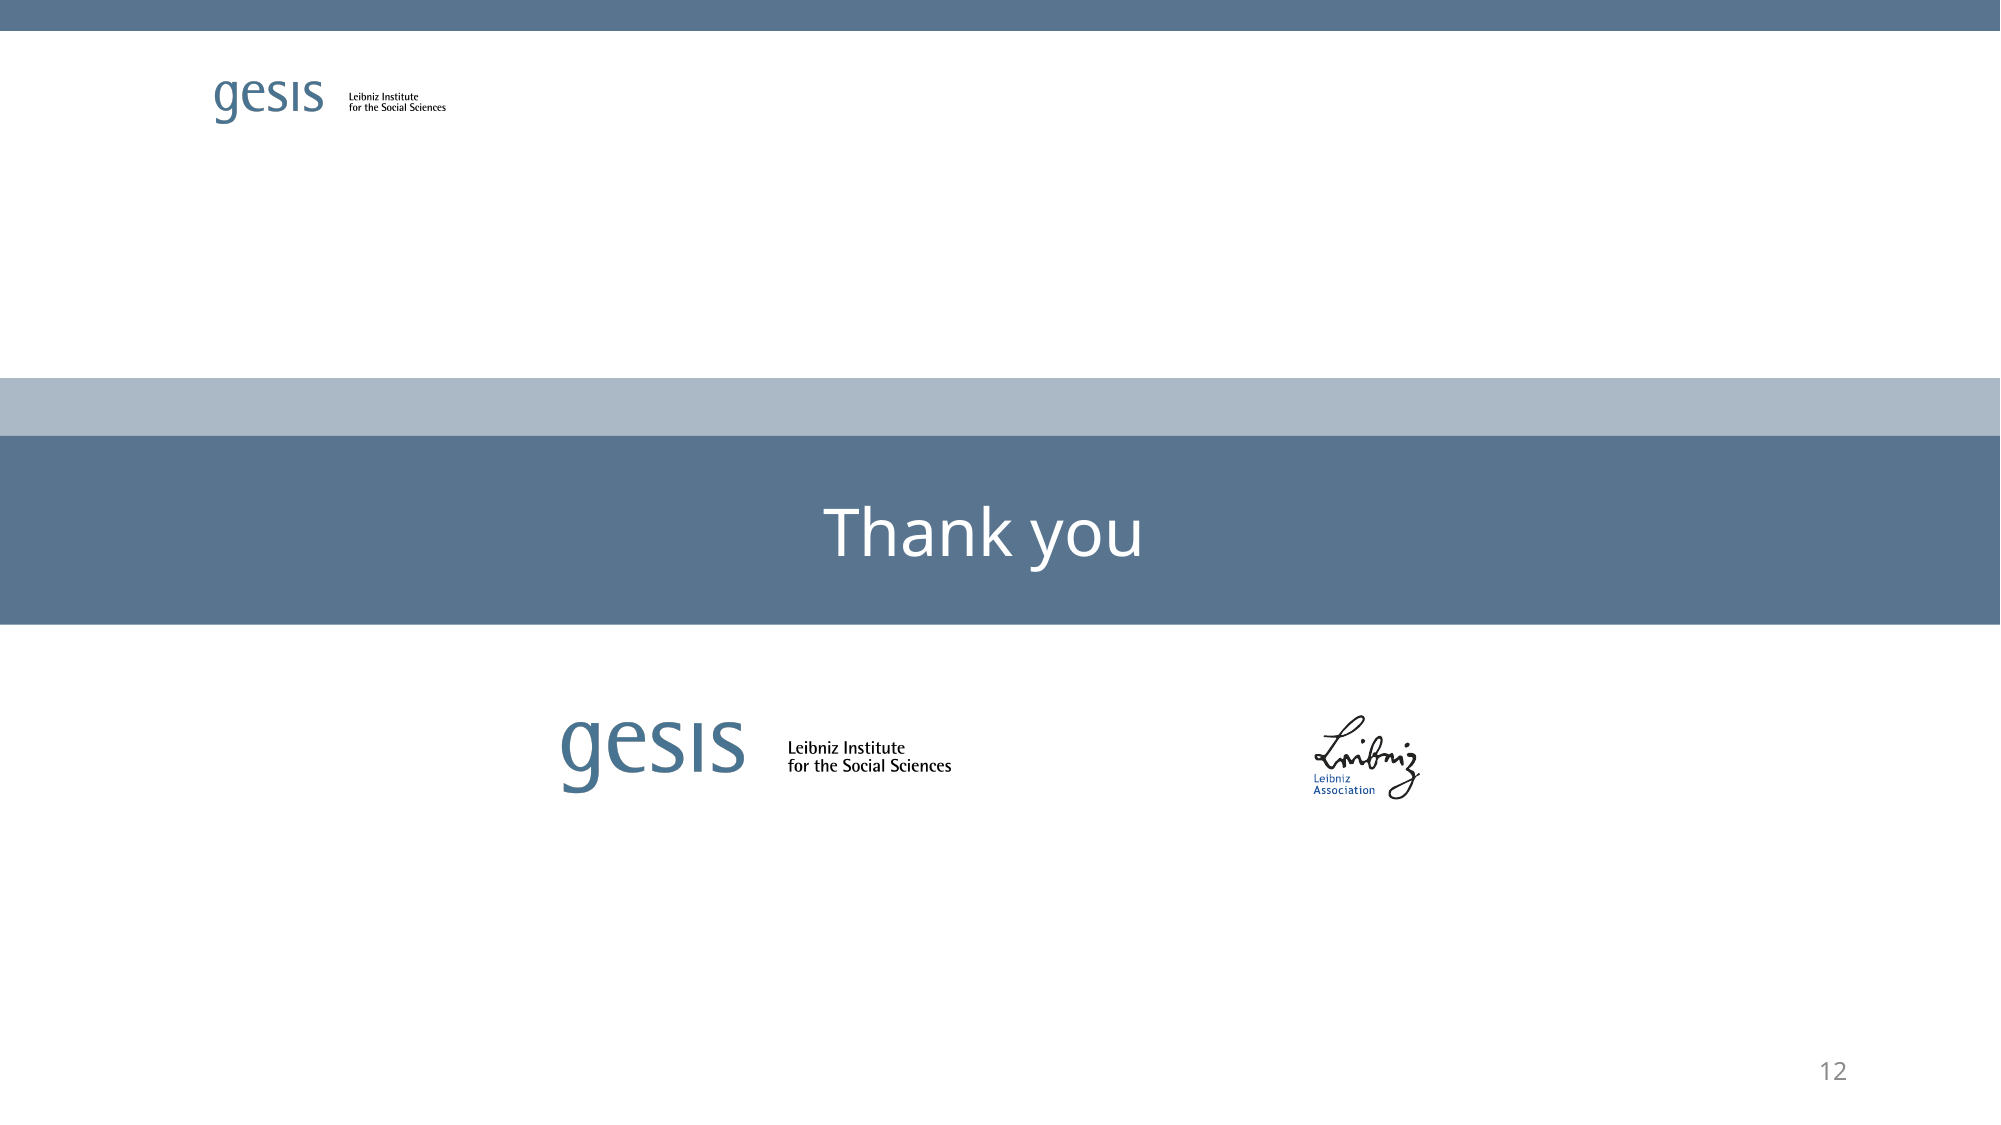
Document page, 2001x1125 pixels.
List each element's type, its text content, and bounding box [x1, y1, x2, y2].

picture [525, 716, 987, 799]
text_box [0, 435, 2000, 626]
picture [193, 78, 467, 127]
text_box Thank you [149, 482, 1819, 578]
text_box [0, 377, 2000, 435]
picture [1313, 714, 1421, 800]
